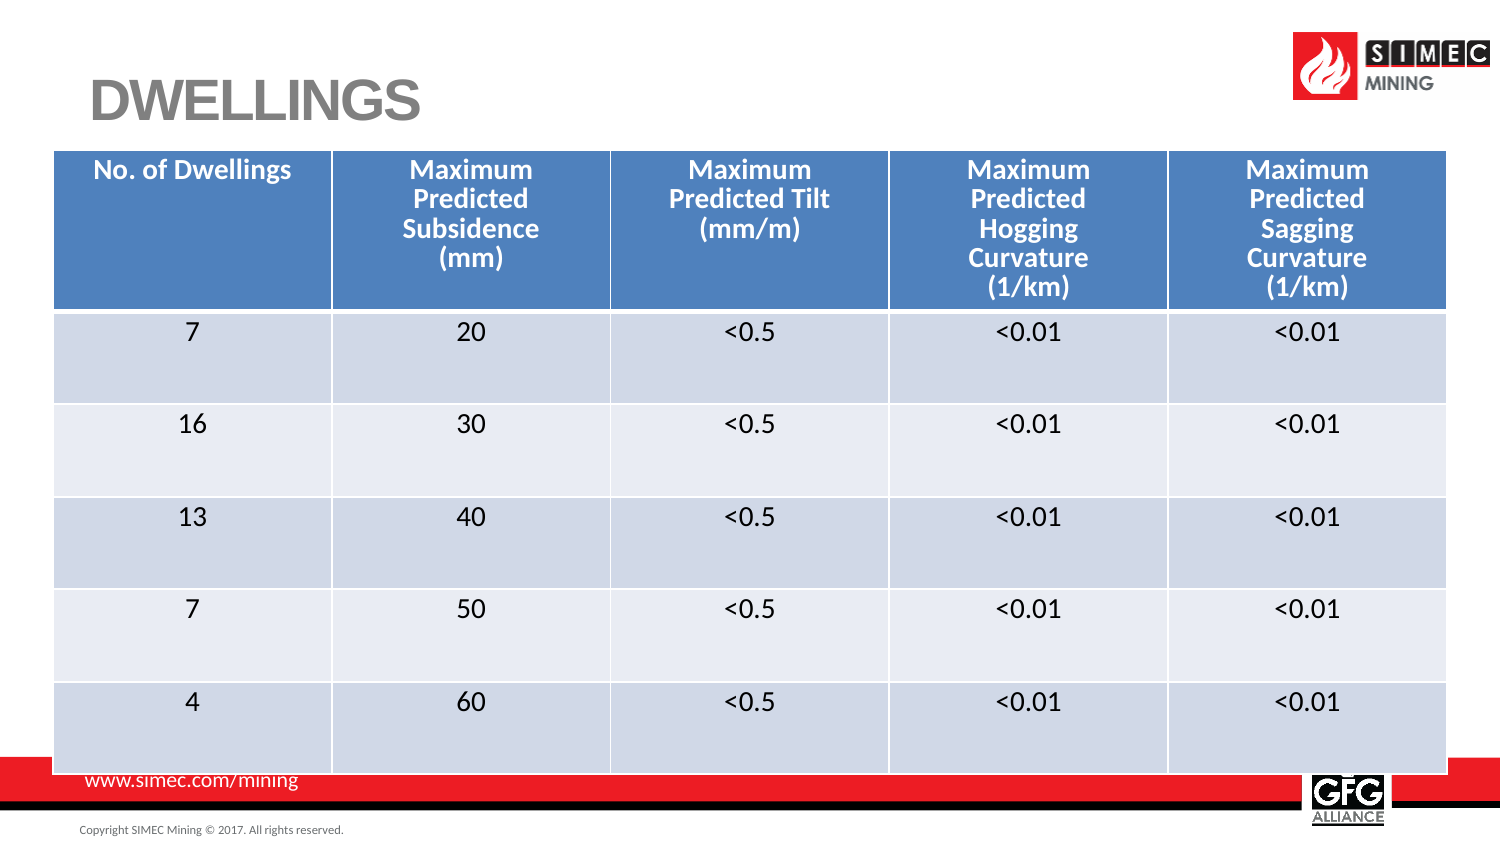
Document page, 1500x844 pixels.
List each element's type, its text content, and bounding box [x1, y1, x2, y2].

table_cell <0.01 [890, 314, 1167, 403]
table_cell 30 [333, 405, 610, 496]
table_header Maximum Predicted Sagging Curvature (1/km) [1169, 151, 1446, 309]
table_cell <0.01 [1169, 405, 1446, 496]
table_cell <0.01 [890, 498, 1167, 588]
table_cell 7 [54, 590, 331, 681]
table_cell <0.01 [890, 405, 1167, 496]
table_cell <0.01 [890, 683, 1167, 773]
table_header Maximum Predicted Subsidence (mm) [333, 151, 610, 309]
table_cell 40 [333, 498, 610, 588]
table_cell 7 [54, 314, 331, 403]
table_cell <0.01 [890, 590, 1167, 681]
table_cell <0.5 [611, 590, 888, 681]
table_cell <0.5 [611, 498, 888, 588]
table_cell <0.5 [611, 314, 888, 403]
table_header Maximum Predicted Tilt (mm/m) [611, 151, 888, 309]
table_cell <0.01 [1169, 498, 1446, 588]
table_cell 13 [54, 498, 331, 588]
table_cell <0.5 [611, 405, 888, 496]
table_cell <0.5 [611, 683, 888, 773]
table_cell <0.01 [1169, 314, 1446, 403]
title Dwellings [75, 33, 1425, 149]
table_cell <0.01 [1169, 590, 1446, 681]
table_header Maximum Predicted Hogging Curvature (1/km) [890, 151, 1167, 309]
table_cell 20 [333, 314, 610, 403]
table_header No. of Dwellings [54, 151, 331, 309]
table_cell 4 [54, 683, 331, 773]
picture [1312, 775, 1385, 826]
table_cell 16 [54, 405, 331, 496]
picture [1293, 32, 1490, 100]
table_cell 50 [333, 590, 610, 681]
table_cell 60 [333, 683, 610, 773]
table_cell <0.01 [1169, 683, 1446, 773]
